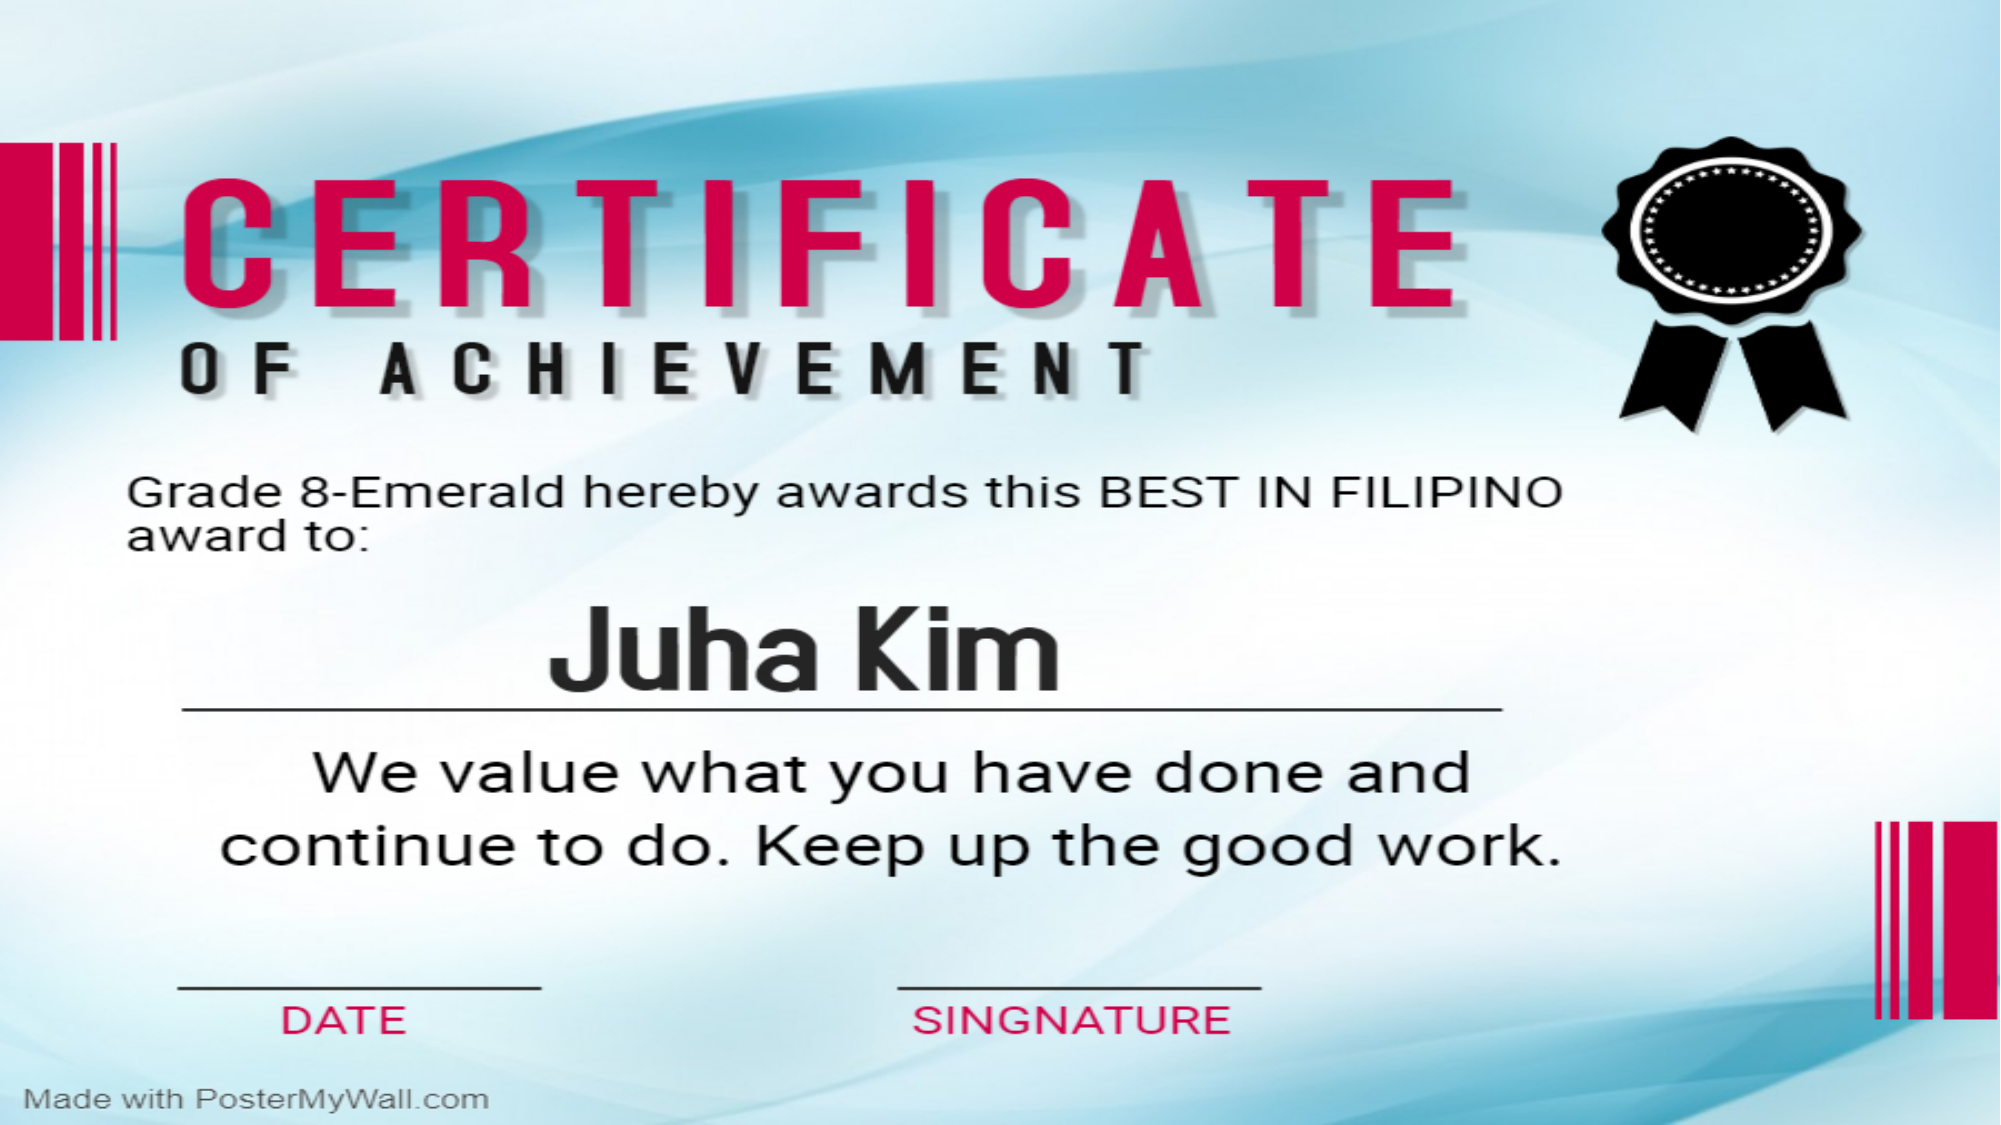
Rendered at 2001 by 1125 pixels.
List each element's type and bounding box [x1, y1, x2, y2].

list [0, 0, 2000, 1125]
